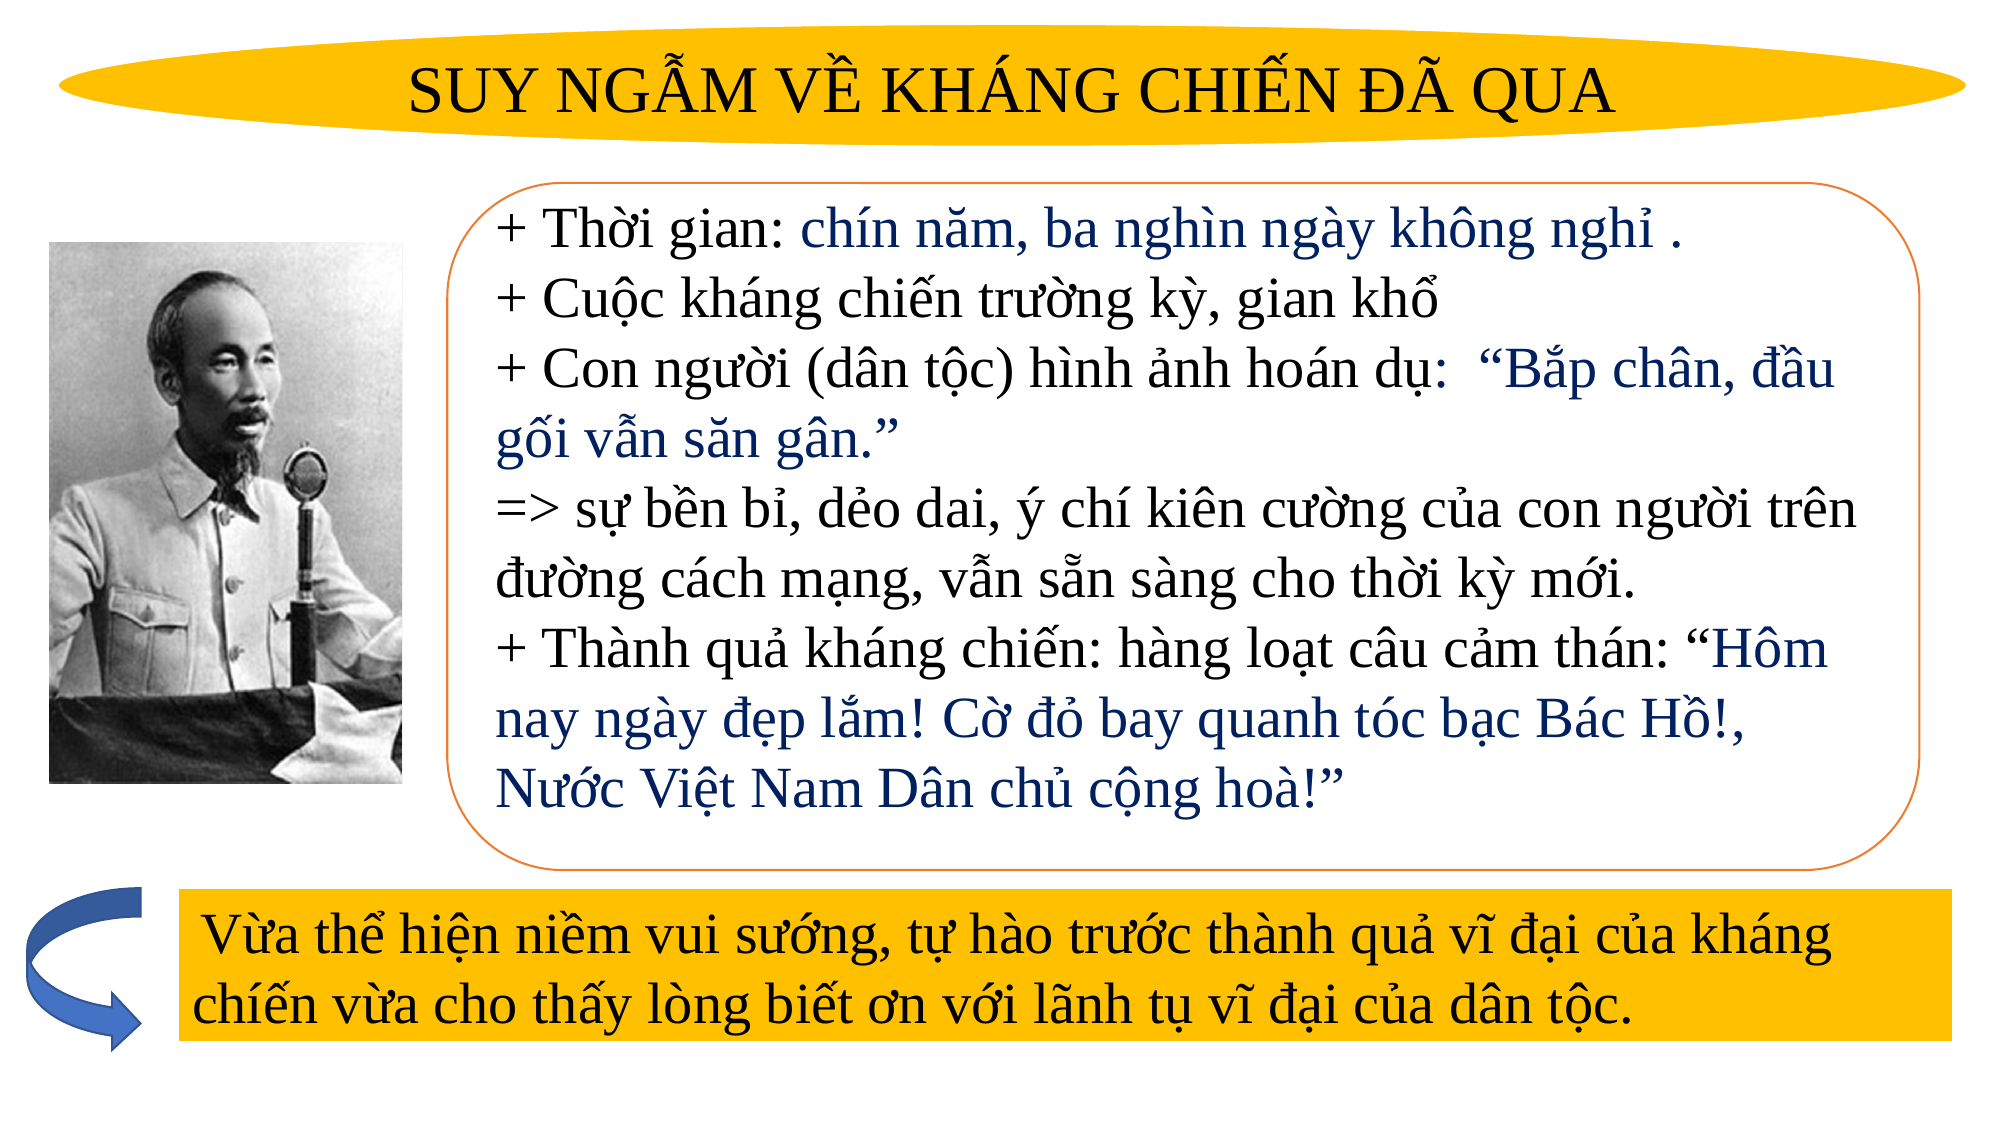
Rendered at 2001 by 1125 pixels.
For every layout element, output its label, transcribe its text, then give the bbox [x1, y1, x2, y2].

picture [49, 242, 403, 785]
text_box Vừa thể hiện niềm vui sướng, tự hào trước thành quả vĩ đại của kháng chíến vừa cho thấy lòng biết ơn với lãnh tụ vĩ đại của dân tộc. [176, 886, 1956, 1044]
text_box SUY NGẪM VỀ KHÁNG CHIẾN ĐÃ QUA [55, 21, 1970, 149]
text_box [26, 887, 142, 1053]
text_box + Thời gian: chín năm, ba nghìn ngày không nghỉ . + Cuộc kháng chiến trường kỳ, gian khổ + Con người (dân tộc) hình ảnh hoán dụ: “Bắp chân, đầu gối vẫn săn gân.” => sự bền bỉ, dẻo dai, ý chí kiên cường của con người trên đường cách mạng, vẫn sẵn sàng cho thời kỳ mới. + Thành quả kháng chiến: hàng loạt câu cảm thán: “Hôm nay ngày đẹp lắm! Cờ đỏ bay quanh tóc bạc Bác Hồ!, Nước Việt Nam Dân chủ cộng hoà!” [446, 181, 1921, 872]
